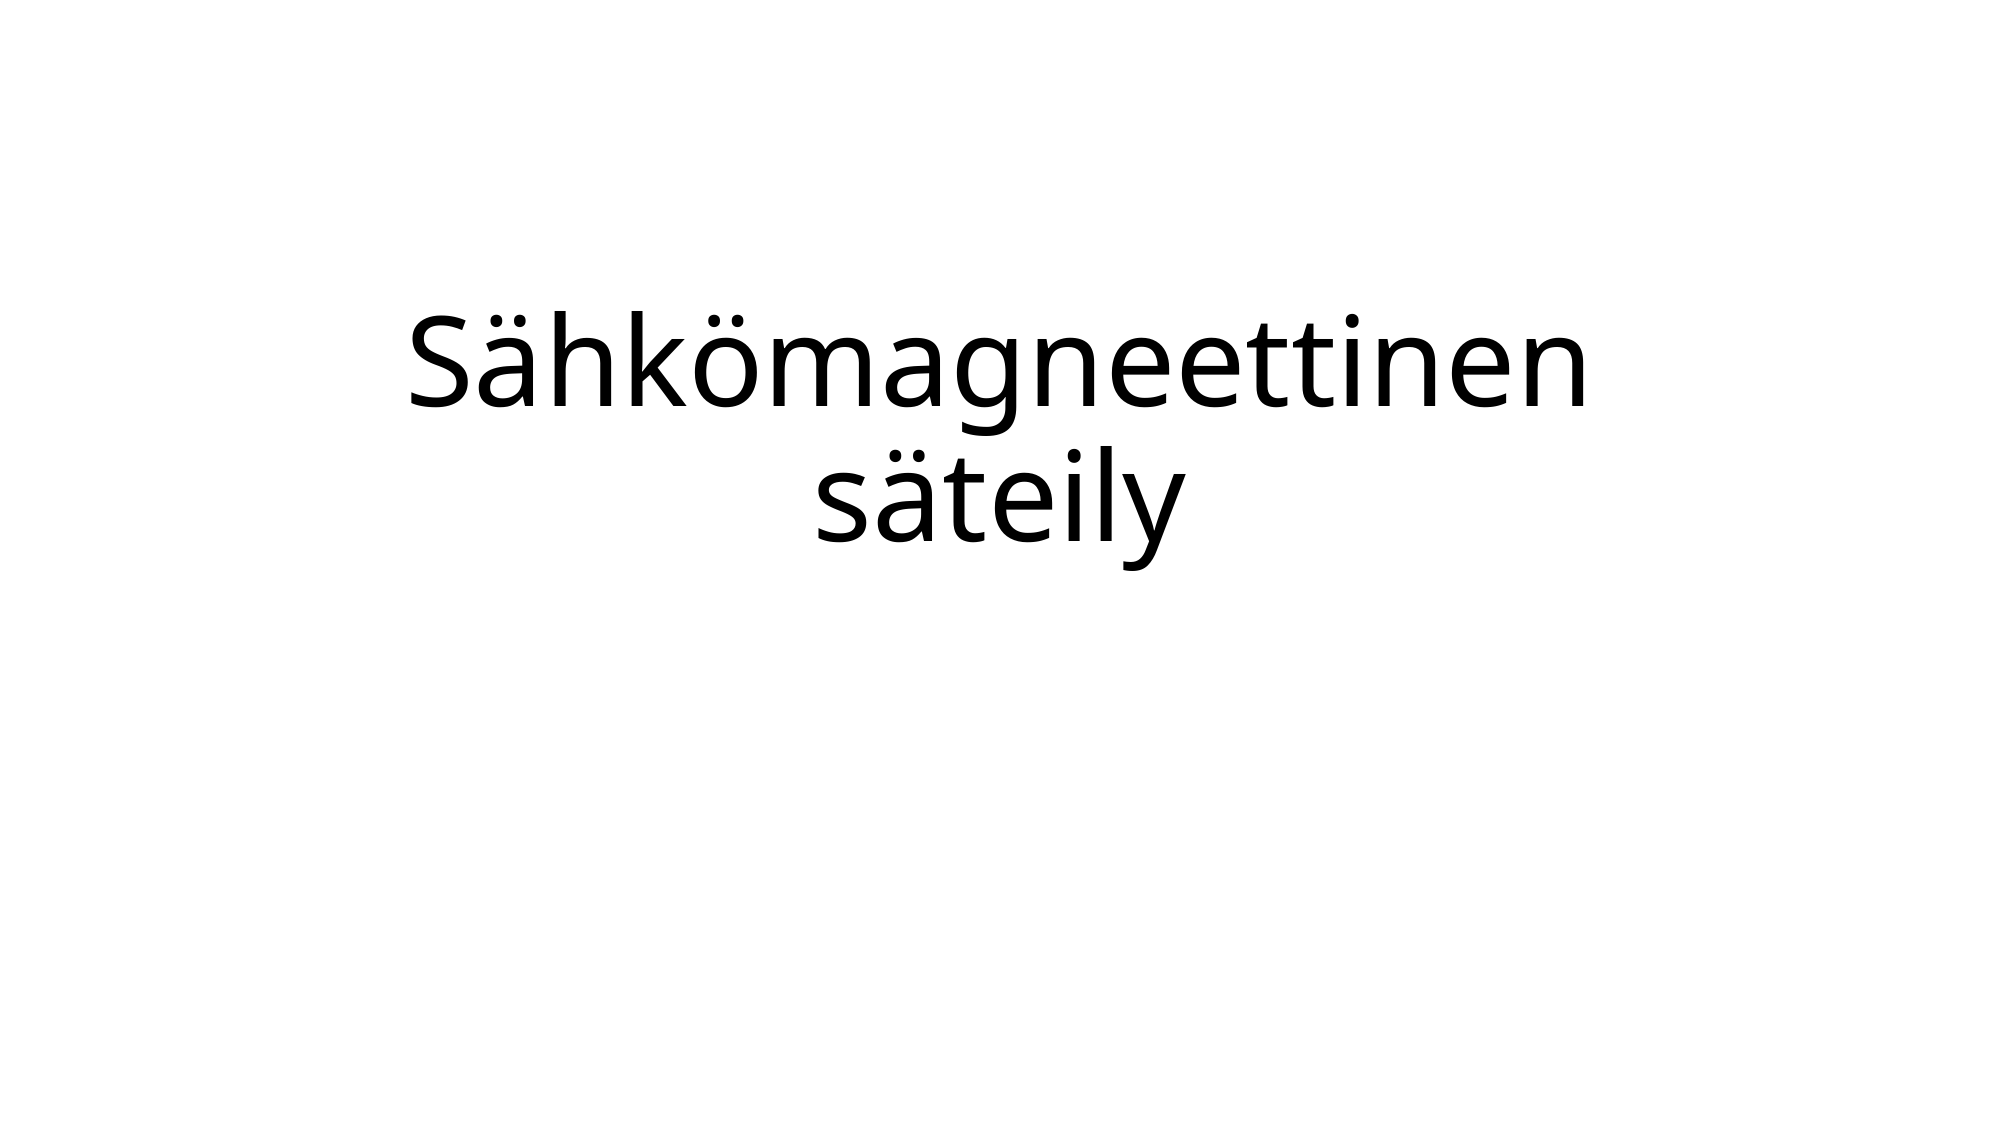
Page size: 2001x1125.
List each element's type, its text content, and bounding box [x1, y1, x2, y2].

title Sähkömagneettinen säteily [249, 184, 1750, 576]
